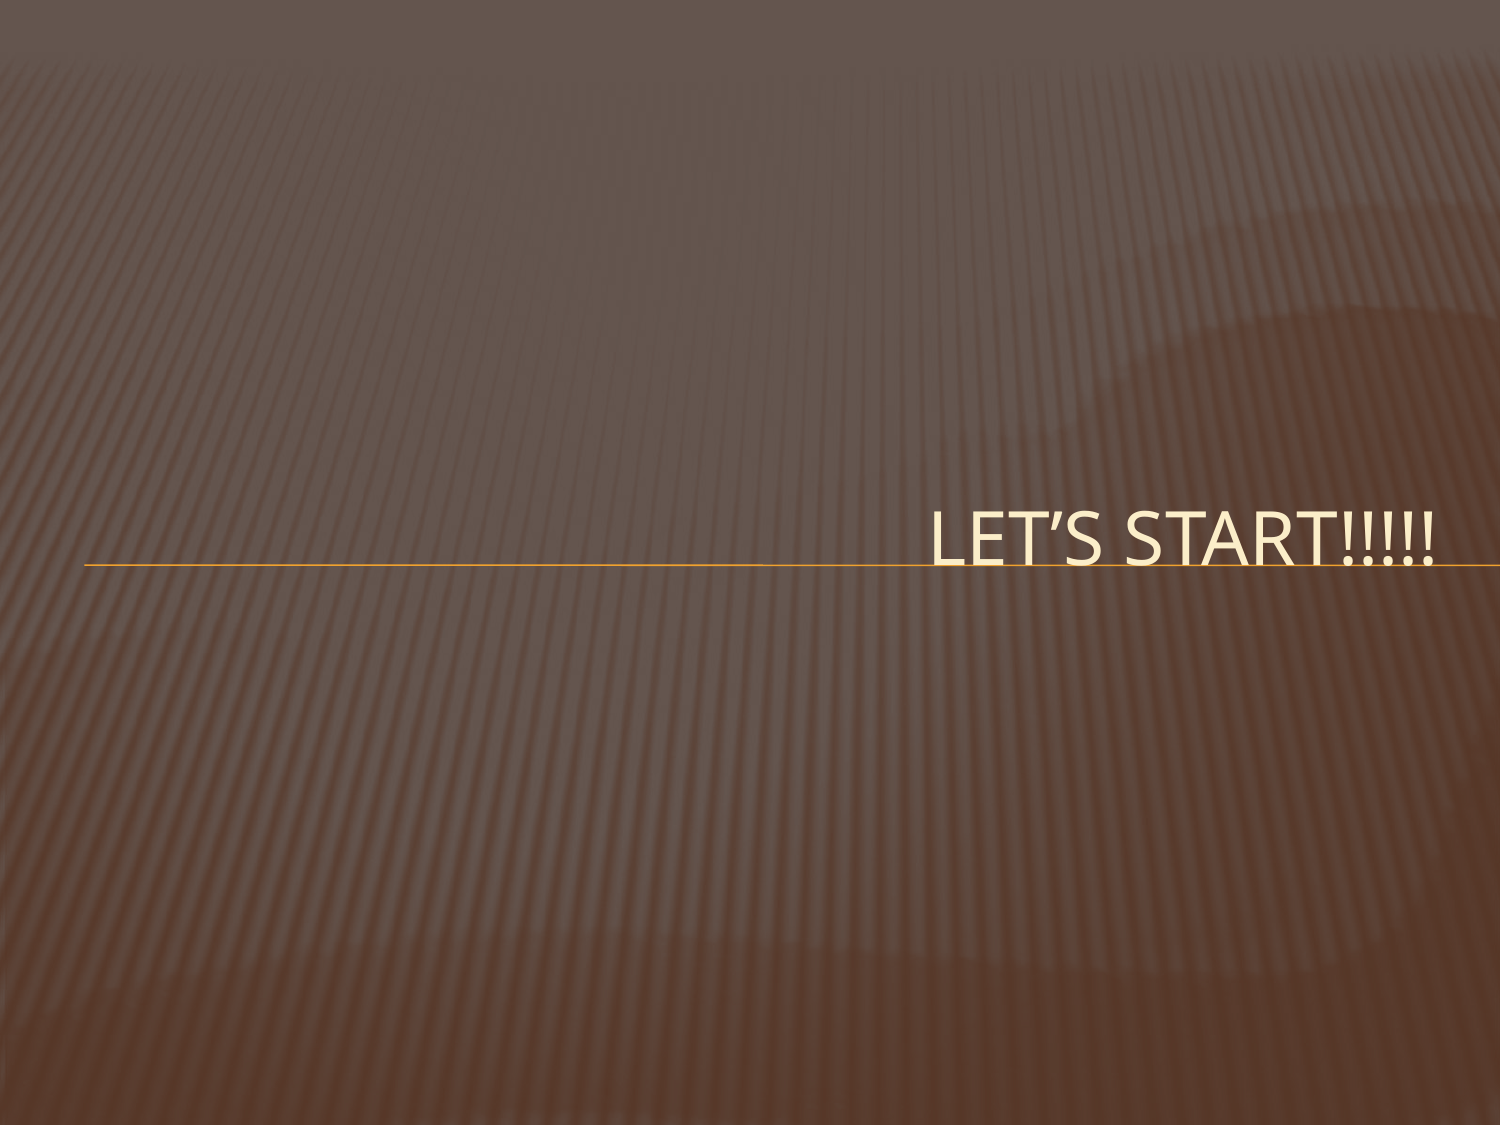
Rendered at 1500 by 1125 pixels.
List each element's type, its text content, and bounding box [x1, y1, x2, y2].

title Let’s start!!!!! [29, 483, 1455, 678]
